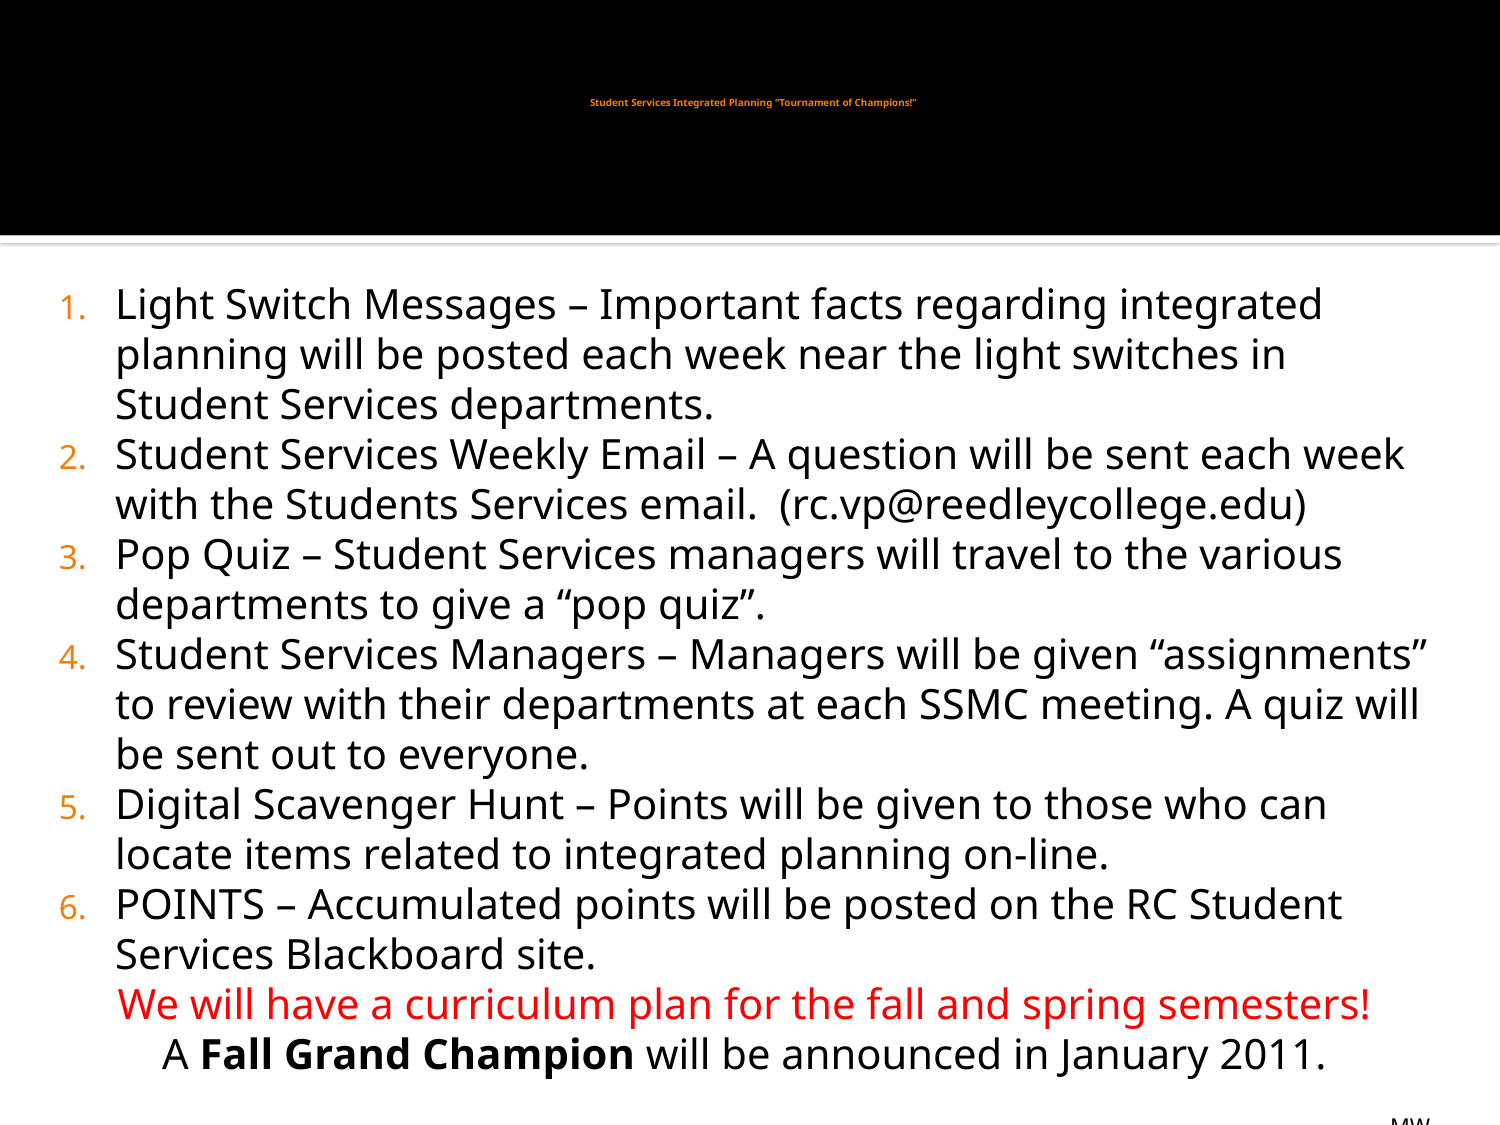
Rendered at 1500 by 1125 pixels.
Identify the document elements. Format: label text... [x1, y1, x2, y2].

title Student Services Integrated Planning “Tournament of Champions!” [49, 37, 1450, 175]
list Light Switch Messages – Important facts regarding integrated planning will be posted each week near the light switches in Student Services departments. Student Services Weekly Email – A question will be sent each week with the Students Services email. (rc.vp@reedleycollege.edu) Pop Quiz – Student Services managers will travel to the various departments to give a “pop quiz”. Student Services Managers – Managers will be given “assignments” to review with their departments at each SSMC meeting. A quiz will be sent out to everyone. Digital Scavenger Hunt – Points will be given to those who can locate items related to integrated planning on-line. POINTS – Accumulated points will be posted on the RC Student Services Blackboard site. We will have a curriculum plan for the fall and spring semesters! A Fall Grand Champion will be announced in January 2011. MW [50, 262, 1445, 1025]
